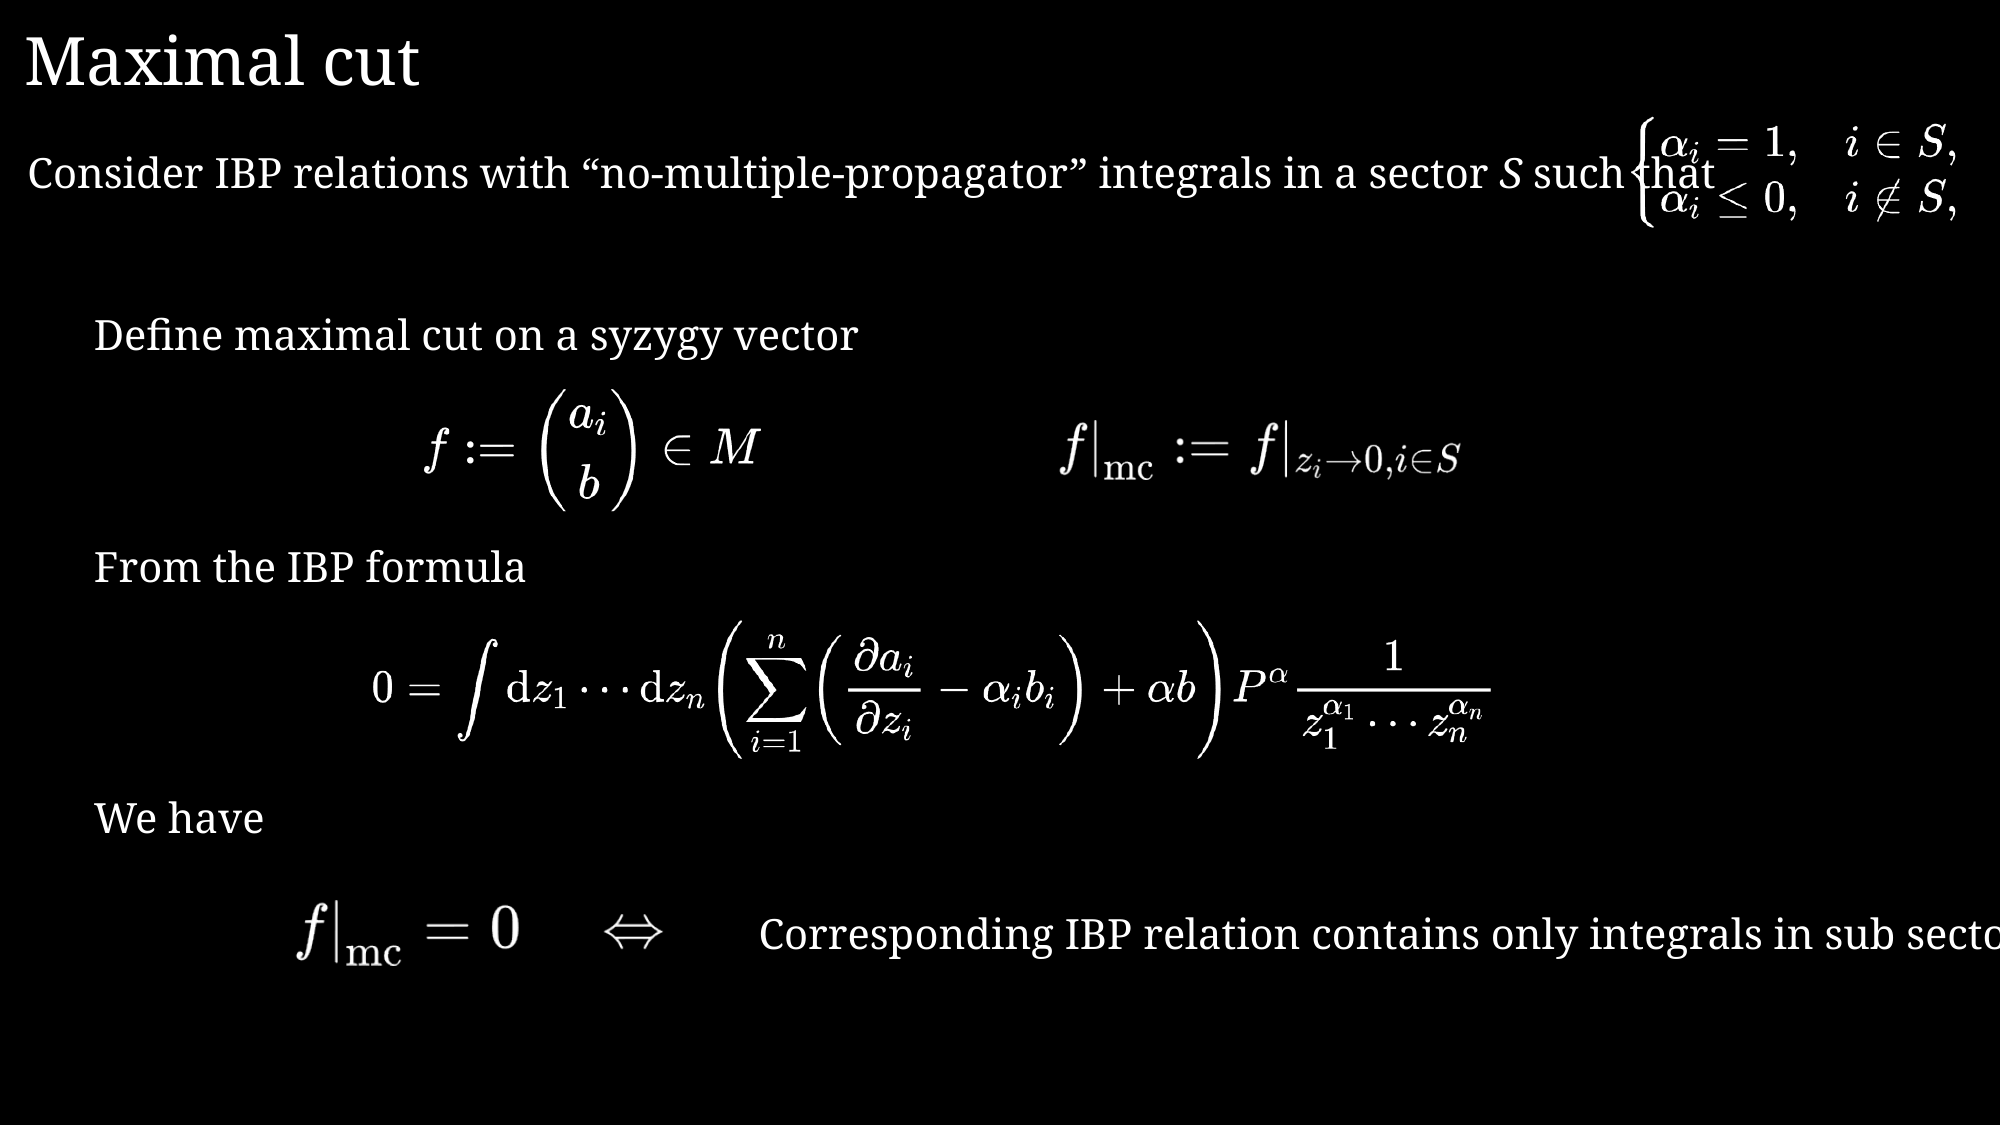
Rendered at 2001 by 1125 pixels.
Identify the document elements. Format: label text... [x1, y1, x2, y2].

picture [1625, 116, 1958, 228]
text_box Maximal cut [23, 11, 1640, 107]
text_box From the IBP formula [79, 533, 1583, 598]
text_box We have [79, 783, 1583, 849]
picture [291, 900, 667, 966]
picture [1055, 420, 1466, 480]
picture [371, 620, 1496, 759]
picture [421, 388, 761, 512]
text_box Define maximal cut on a syzygy vector [79, 301, 1583, 367]
text_box Corresponding IBP relation contains only integrals in sub sectors [743, 900, 2000, 965]
text_box Consider IBP relations with “no-multiple-propagator” integrals in a sector S such that [12, 139, 1625, 205]
